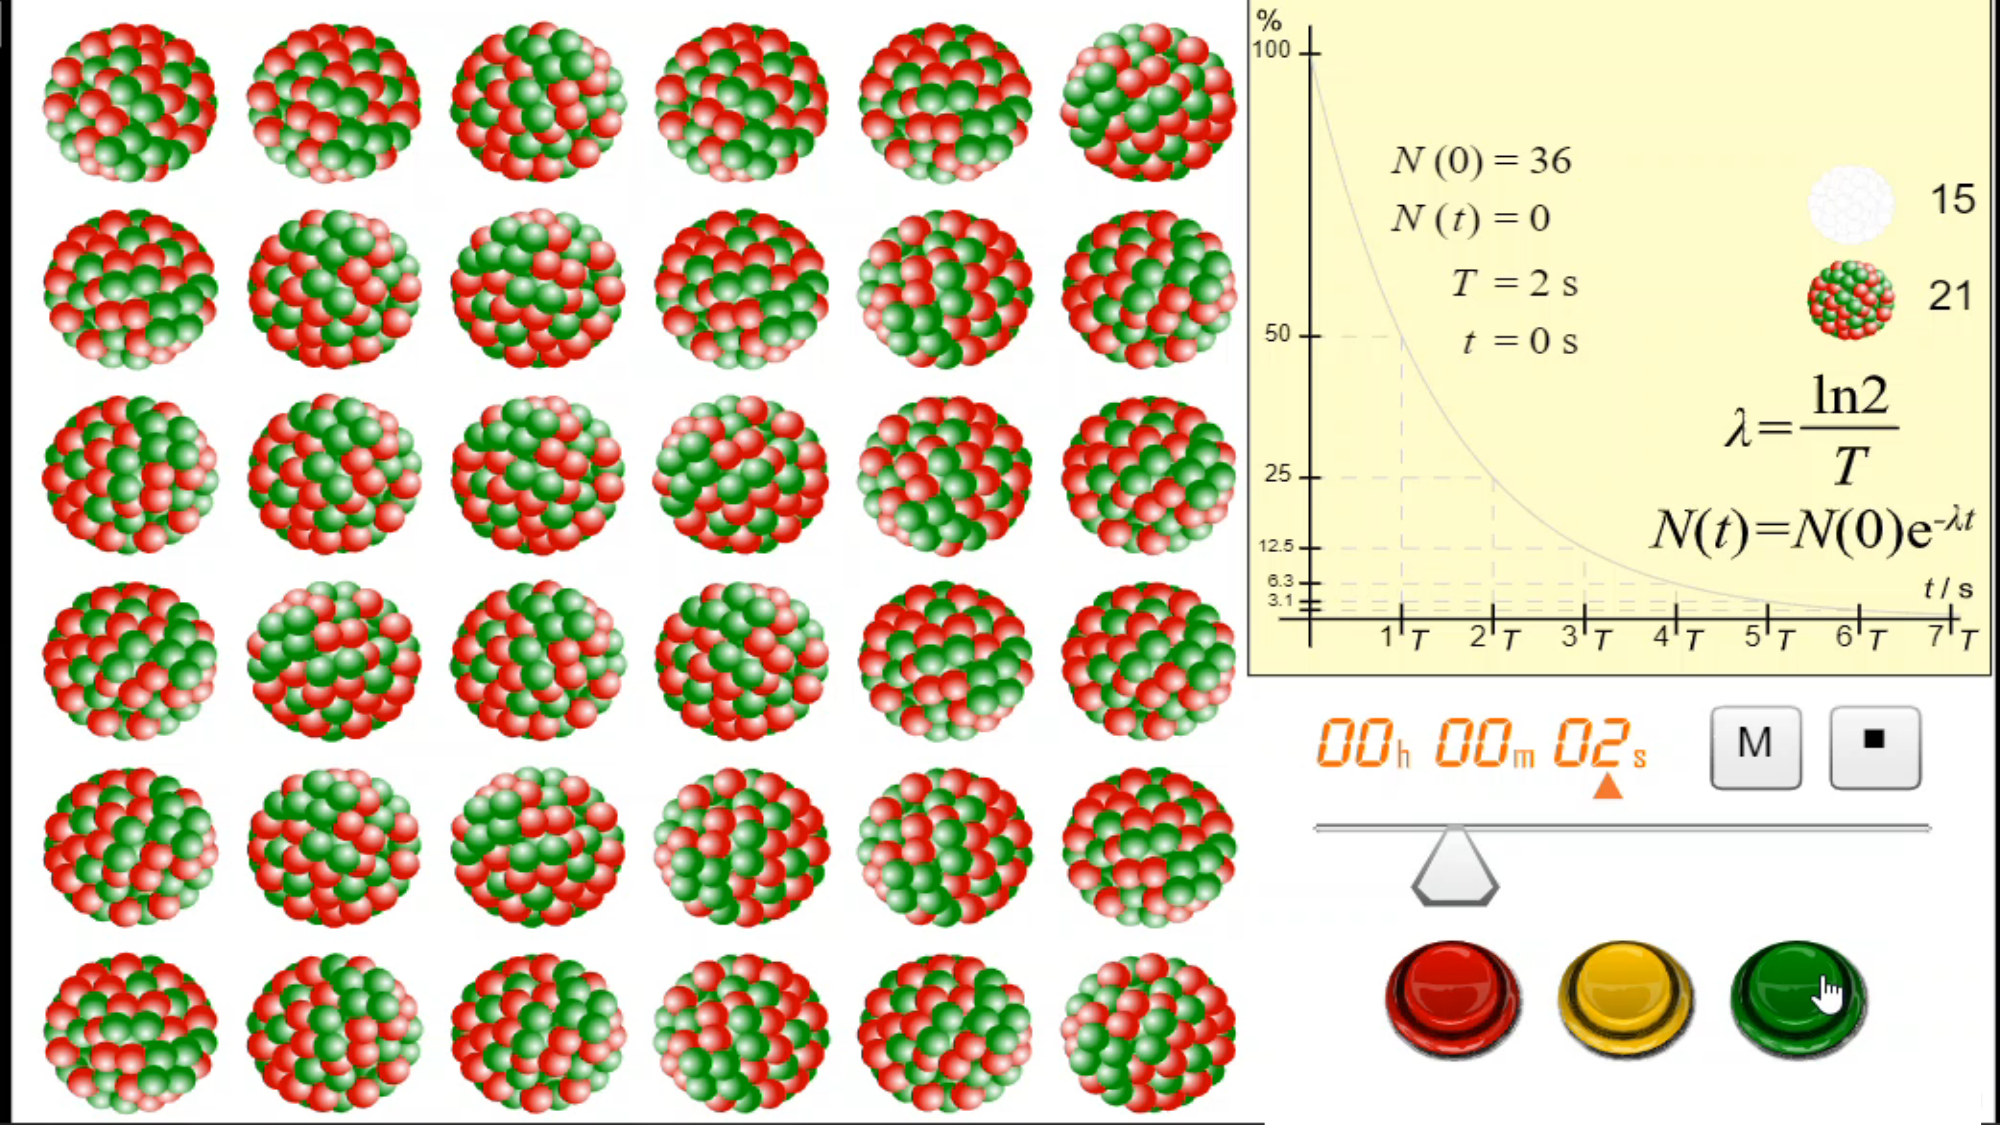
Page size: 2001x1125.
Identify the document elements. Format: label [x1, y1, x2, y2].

list [0, 0, 2000, 1125]
